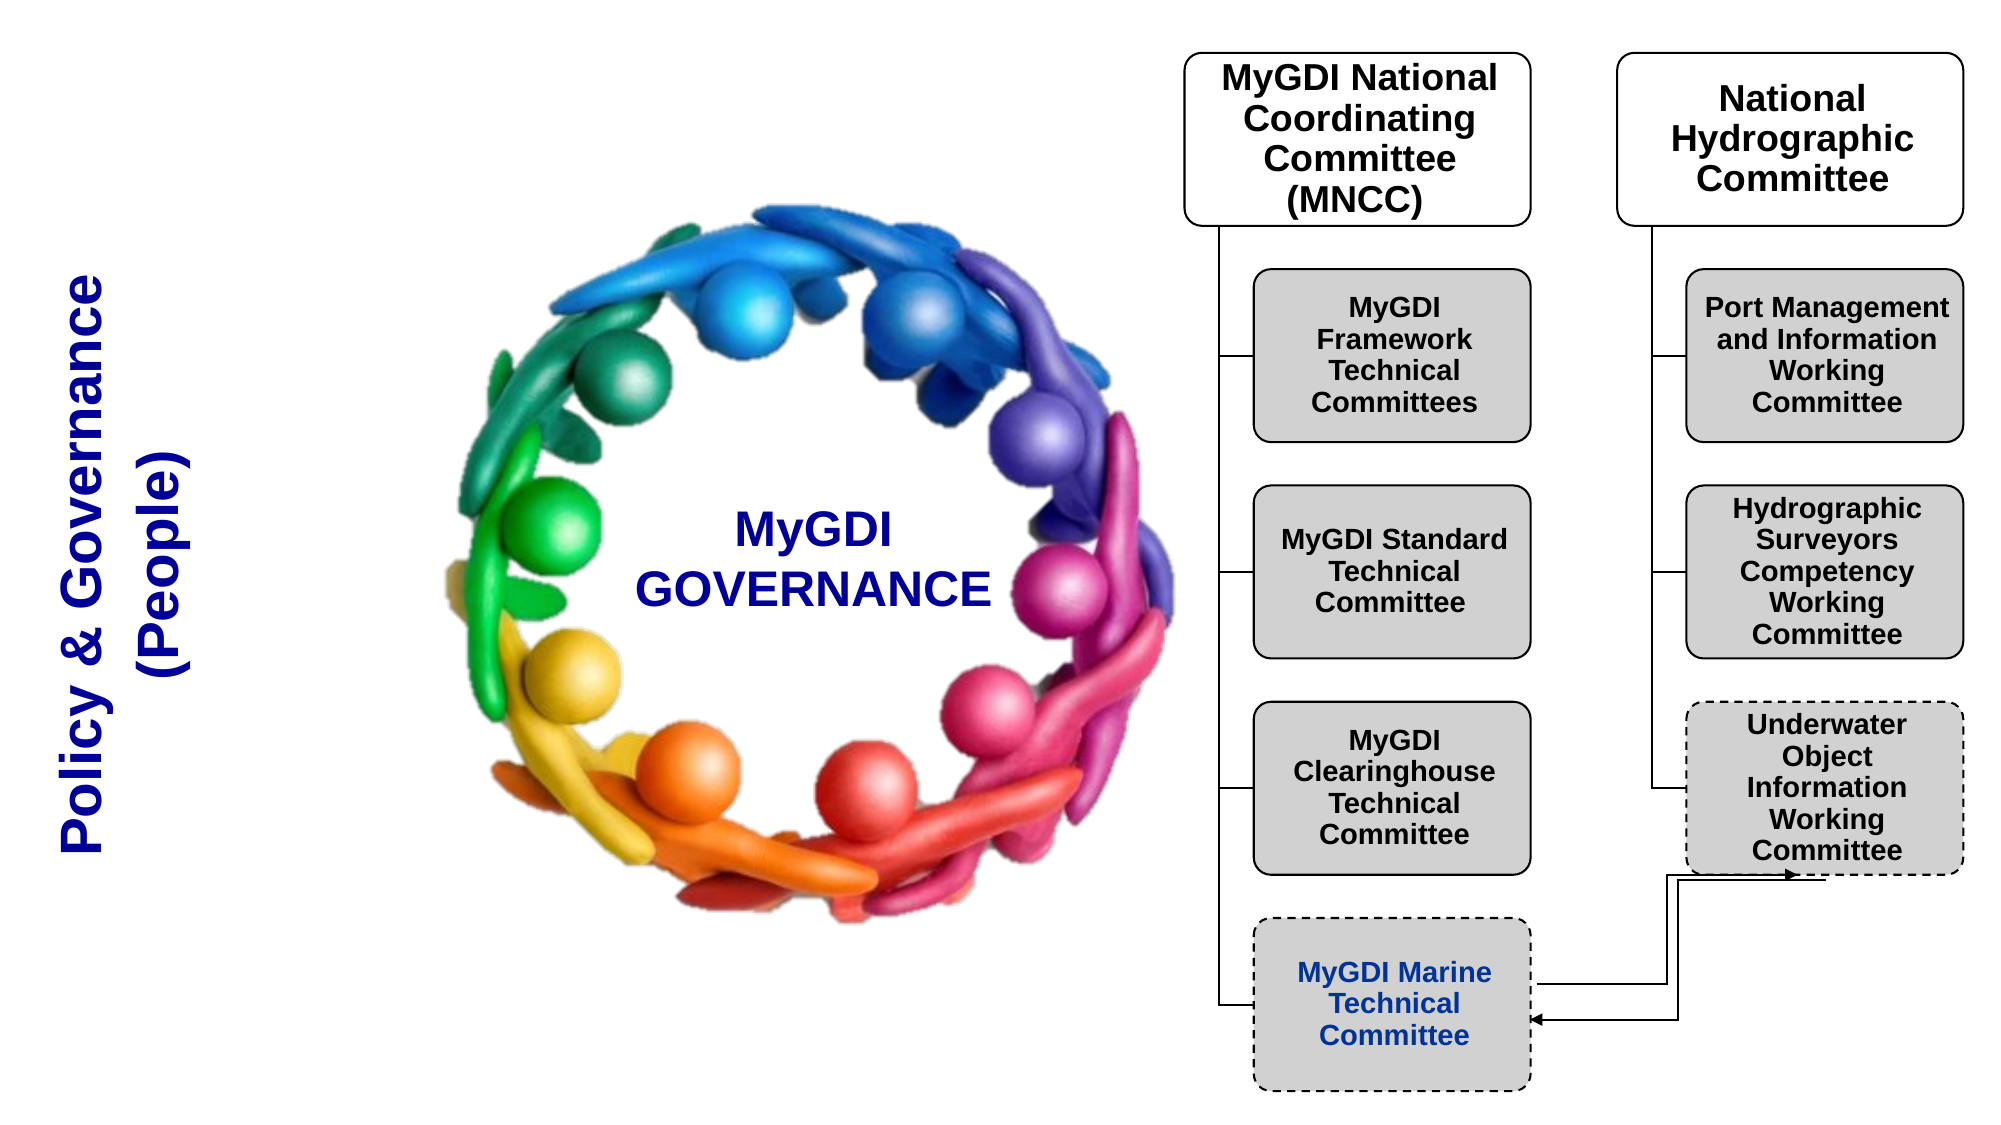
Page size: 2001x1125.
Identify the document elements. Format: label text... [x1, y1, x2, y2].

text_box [833, 52, 2000, 1092]
text_box Policy & Governance (People) [43, 25, 200, 1105]
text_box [363, 193, 833, 951]
